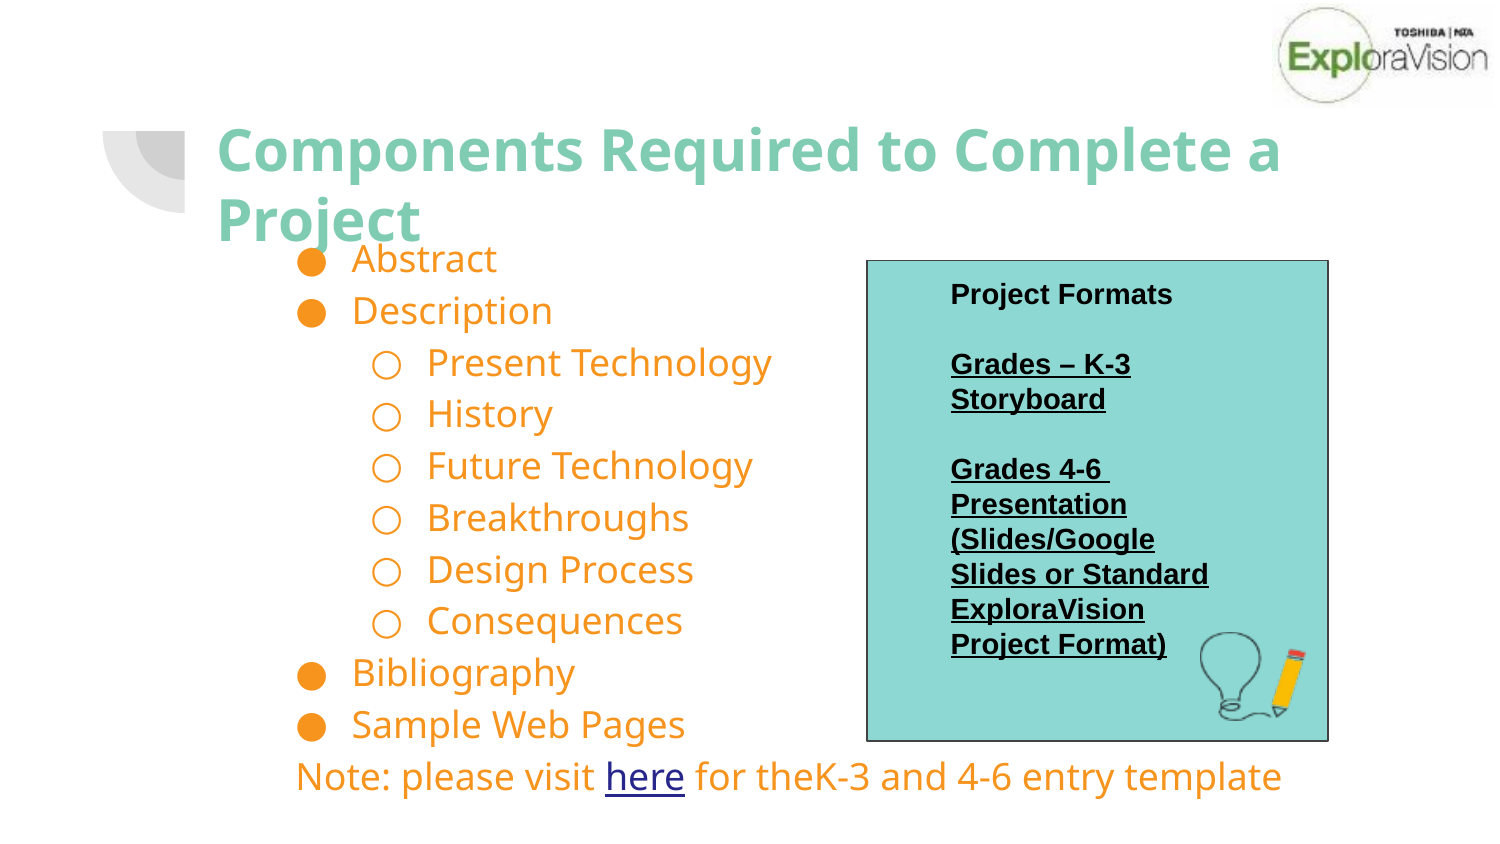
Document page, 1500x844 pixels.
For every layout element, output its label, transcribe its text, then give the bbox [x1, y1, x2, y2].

picture [1272, 3, 1494, 98]
text_box [866, 260, 1328, 741]
text_box Project Formats Grades – K-3 Storyboard Grades 4-6 Presentation (Slides/Google Slides or Standard ExploraVision Project Format) [935, 260, 1229, 339]
picture [1200, 632, 1306, 721]
list Abstract Description Present Technology History Future Technology Breakthroughs Design Process Consequences Bibliography Sample Web Pages Note: please visit here for theK-3 and 4-6 entry template [261, 213, 1415, 631]
title Components Required to Complete a Project [201, 98, 1500, 193]
